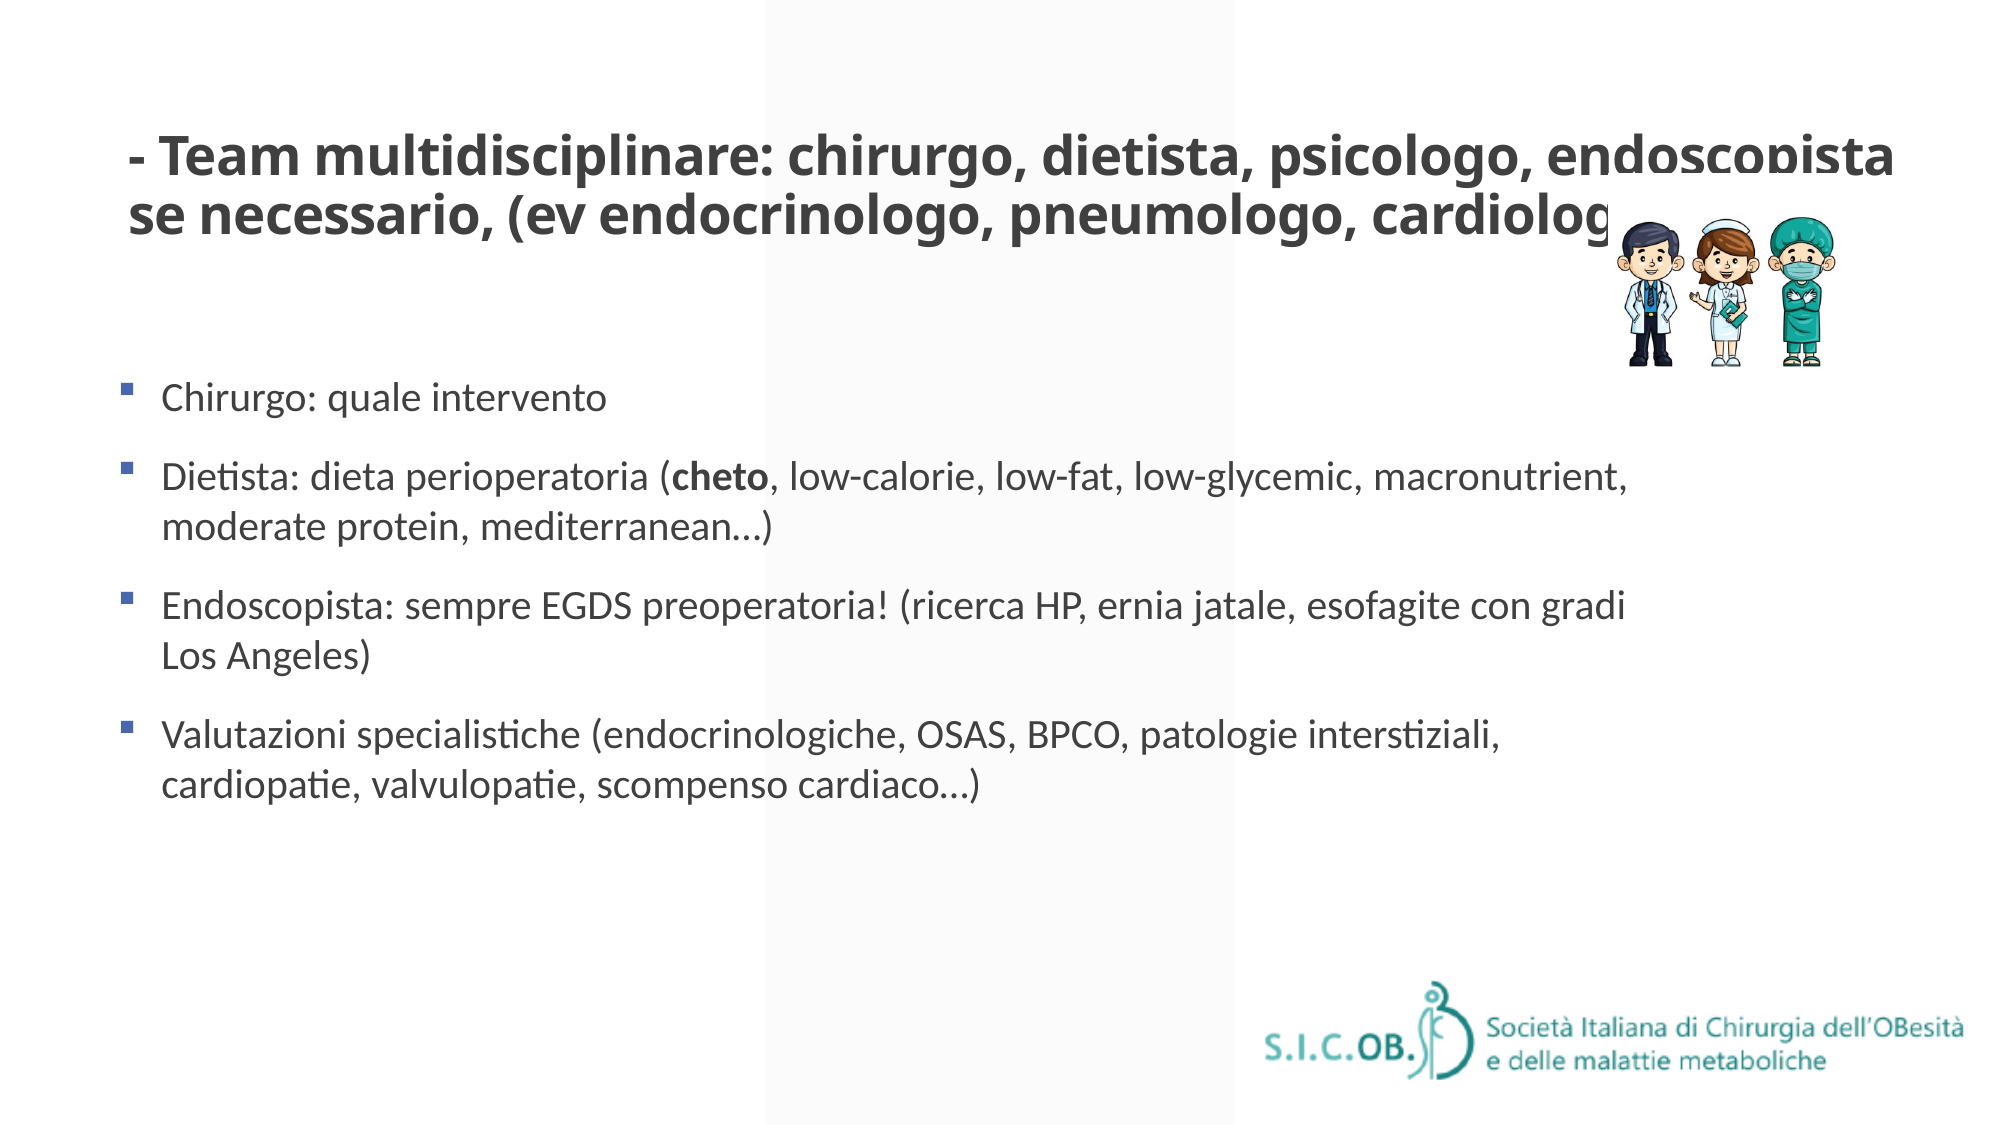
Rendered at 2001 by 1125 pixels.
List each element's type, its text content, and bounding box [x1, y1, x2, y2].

list Chirurgo: quale intervento Dietista: dieta perioperatoria (cheto, low-calorie, low-fat, low-glycemic, macronutrient, moderate protein, mediterranean…) Endoscopista: sempre EGDS preoperatoria! (ricerca HP, ernia jatale, esofagite con gradi Los Angeles) Valutazioni specialistiche (endocrinologiche, OSAS, BPCO, patologie interstiziali, cardiopatie, valvulopatie, scompenso cardiaco…) [117, 362, 1677, 925]
picture [1607, 173, 1845, 410]
picture [1239, 979, 2000, 1100]
title - Team multidisciplinare: chirurgo, dietista, psicologo, endoscopista se necessario, (ev endocrinologo, pneumologo, cardiologo..) [113, 78, 1933, 352]
